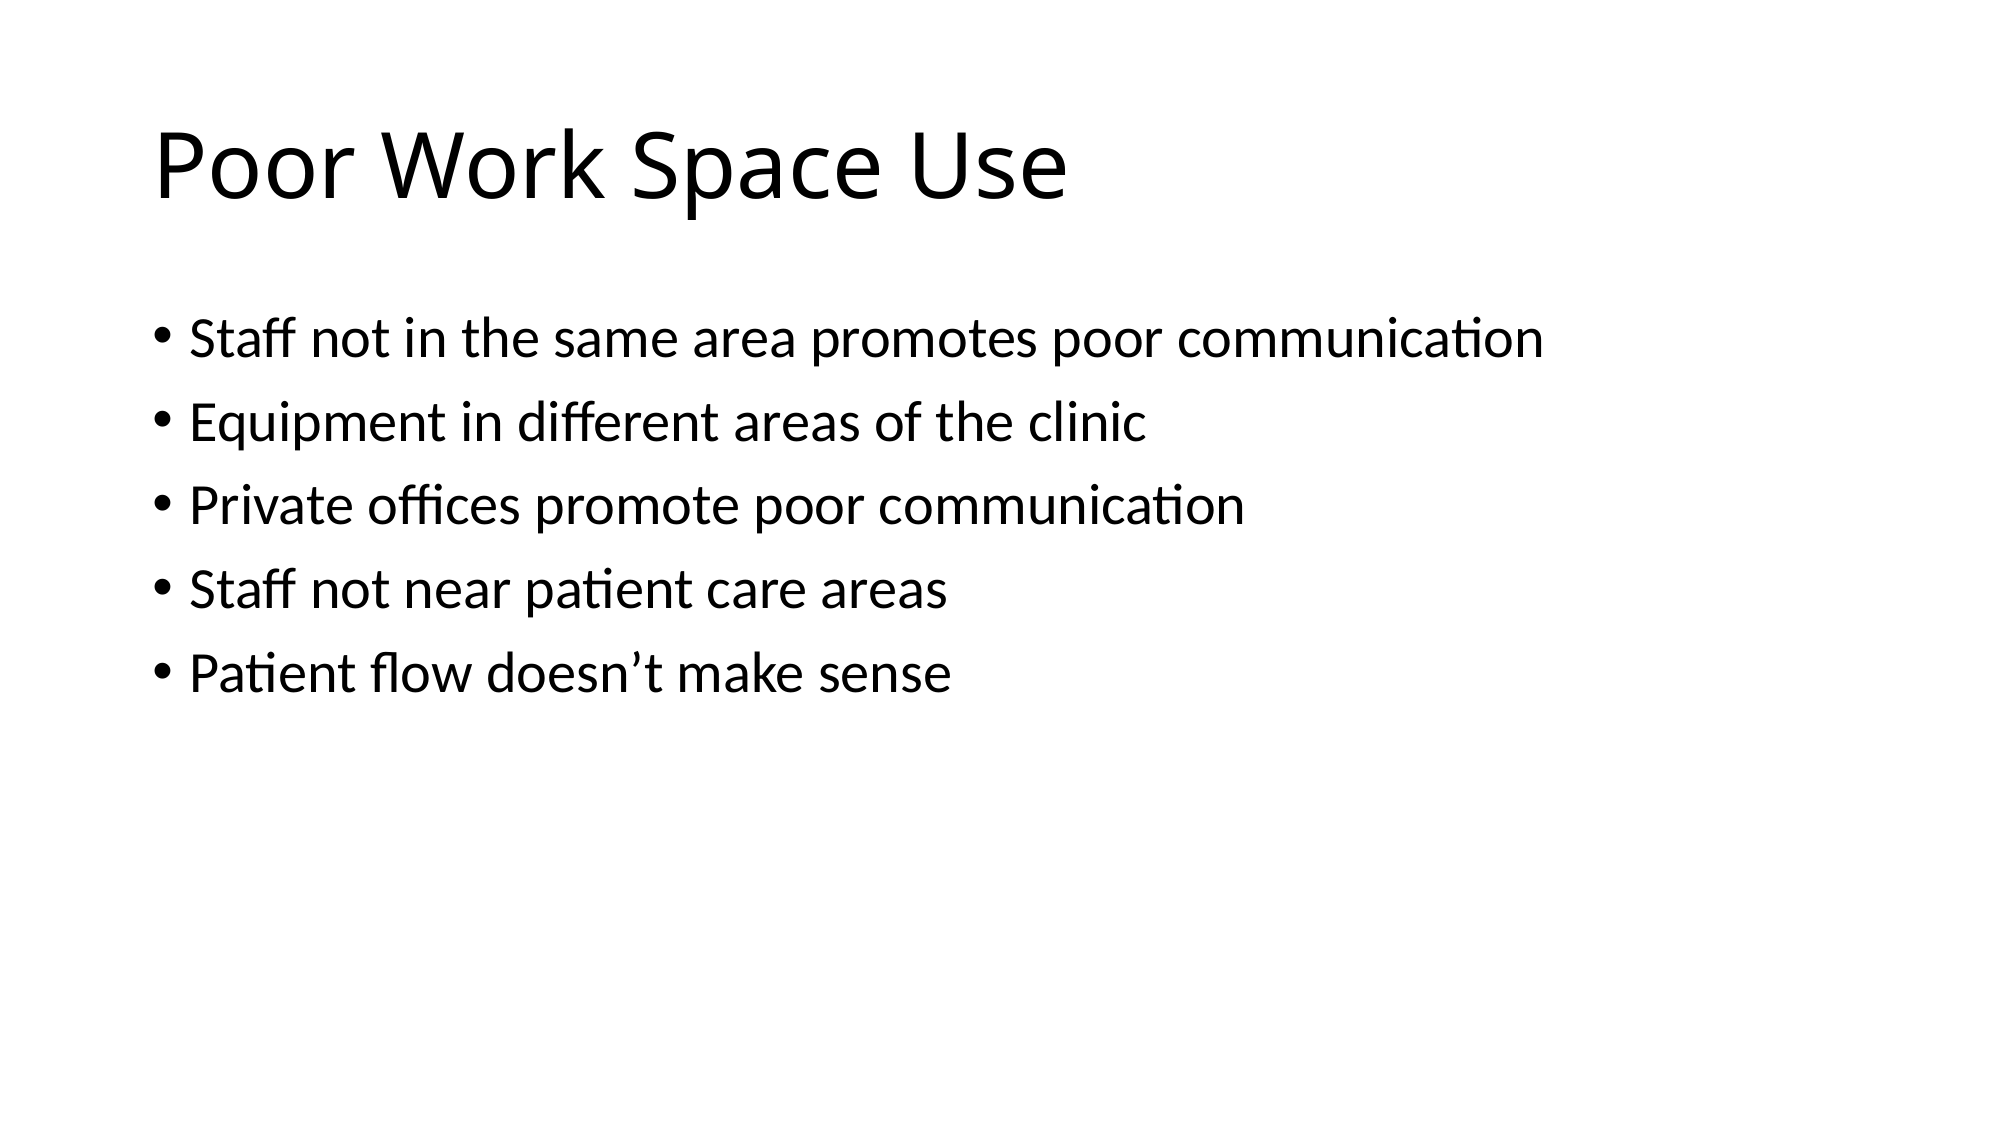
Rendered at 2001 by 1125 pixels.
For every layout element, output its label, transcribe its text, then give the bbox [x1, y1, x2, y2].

list Staff not in the same area promotes poor communication Equipment in different areas of the clinic Private offices promote poor communication Staff not near patient care areas Patient flow doesn’t make sense [137, 299, 1863, 1014]
title Poor Work Space Use [137, 59, 1863, 278]
